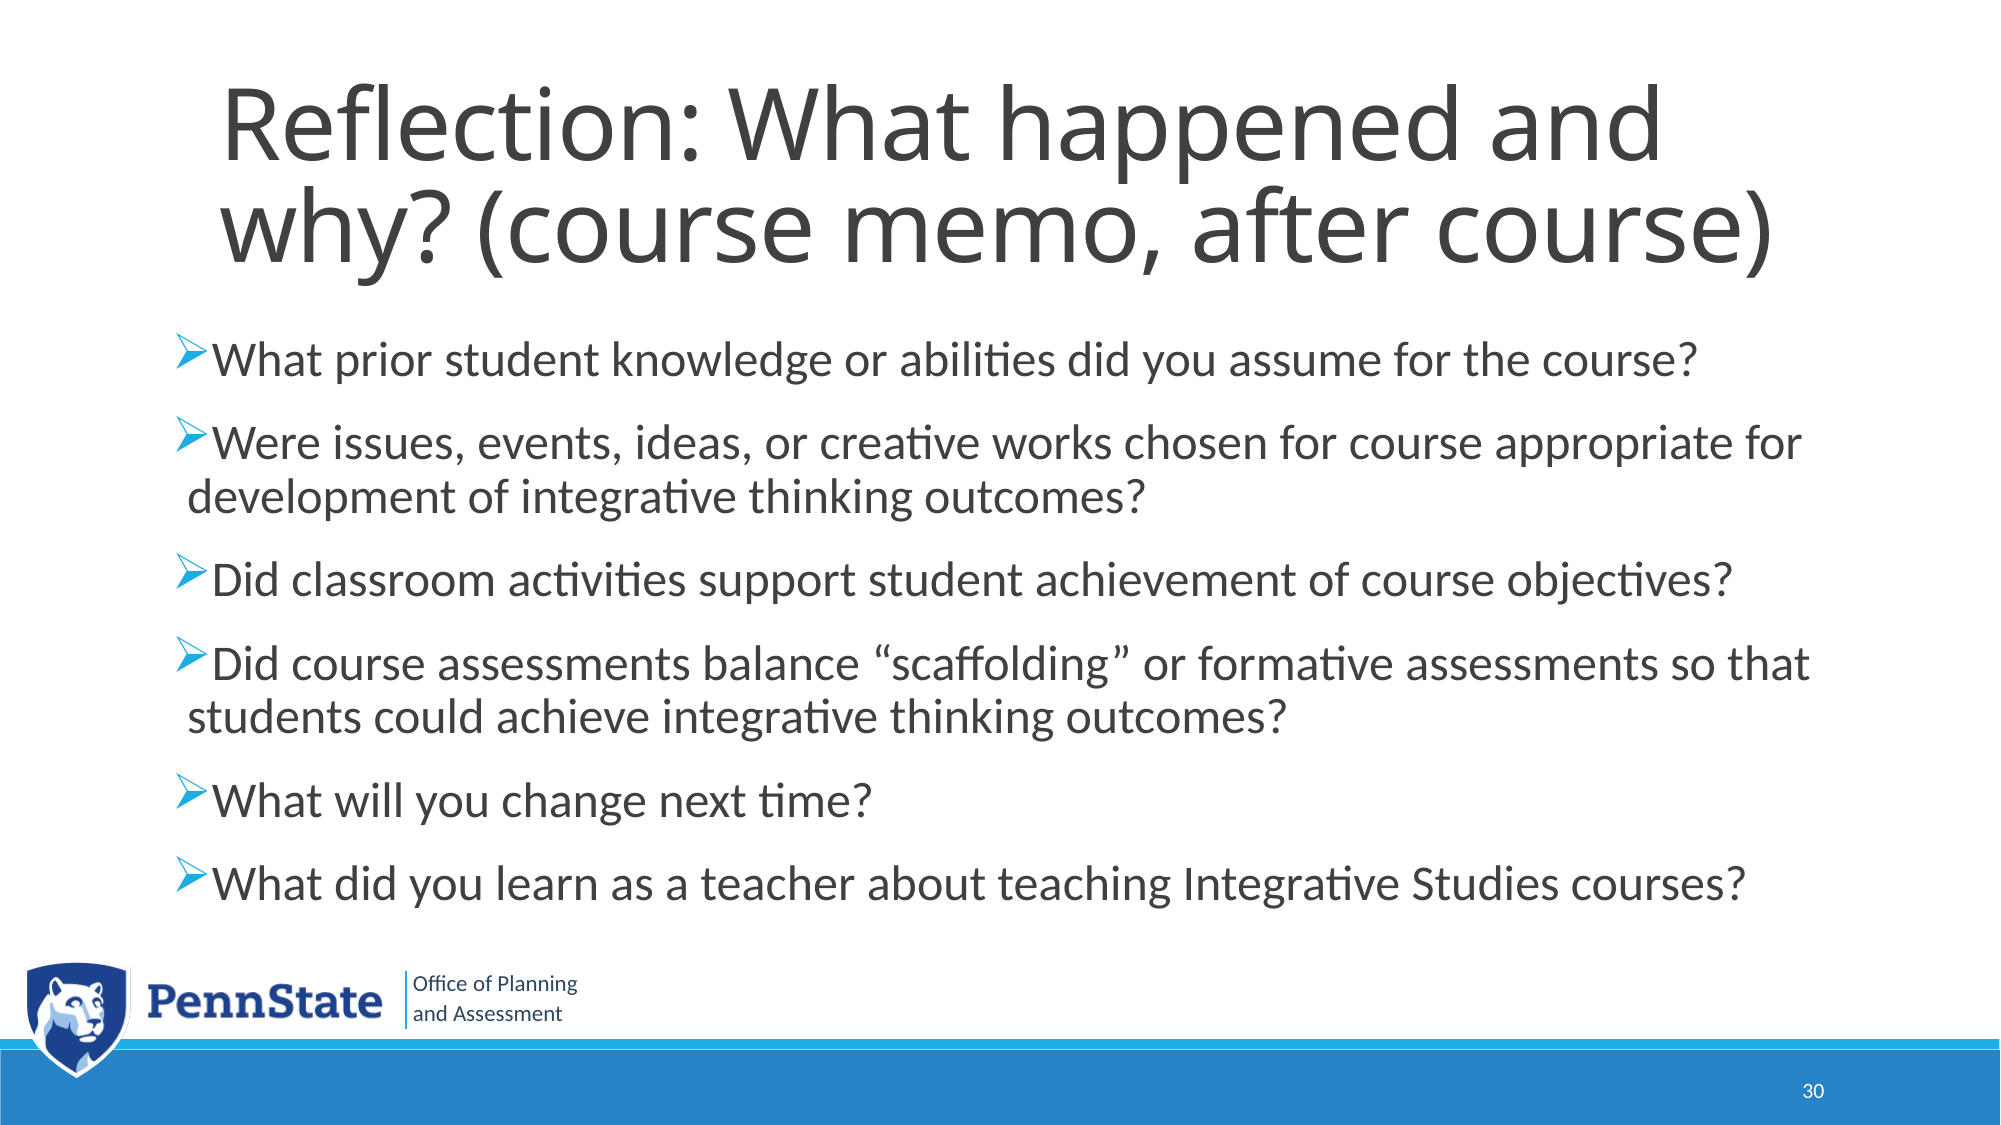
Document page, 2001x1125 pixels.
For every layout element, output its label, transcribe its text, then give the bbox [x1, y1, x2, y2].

text_box Reflection: What happened and why? (course memo, after course) [204, 71, 1855, 246]
picture [23, 959, 383, 1078]
slide_number 30 [1624, 1059, 1840, 1120]
text_box What prior student knowledge or abilities did you assume for the course? Were issues, events, ideas, or creative works chosen for course appropriate for development of integrative thinking outcomes? Did classroom activities support student achievement of course objectives? Did course assessments balance “scaffolding” or formative assessments so that students could achieve integrative thinking outcomes? What will you change next time? What did you learn as a teacher about teaching Integrative Studies courses? [157, 246, 1905, 907]
